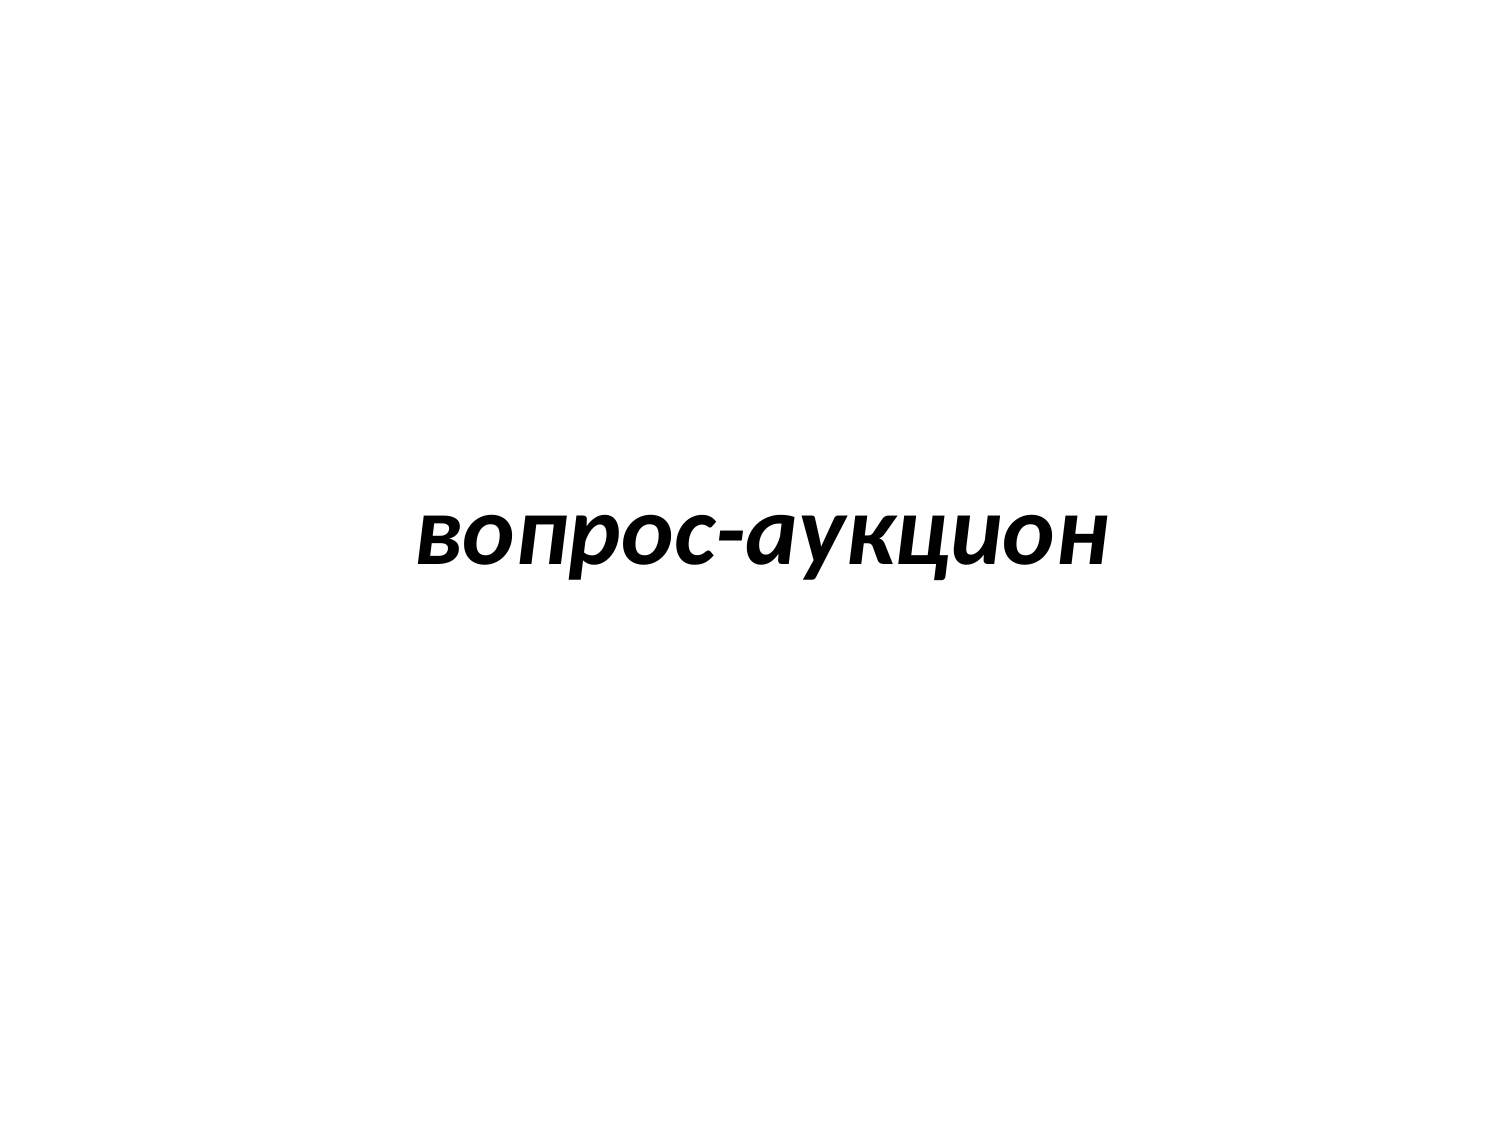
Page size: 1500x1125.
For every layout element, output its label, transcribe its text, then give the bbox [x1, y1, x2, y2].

text_box вопрос-аукцион [398, 457, 1196, 592]
